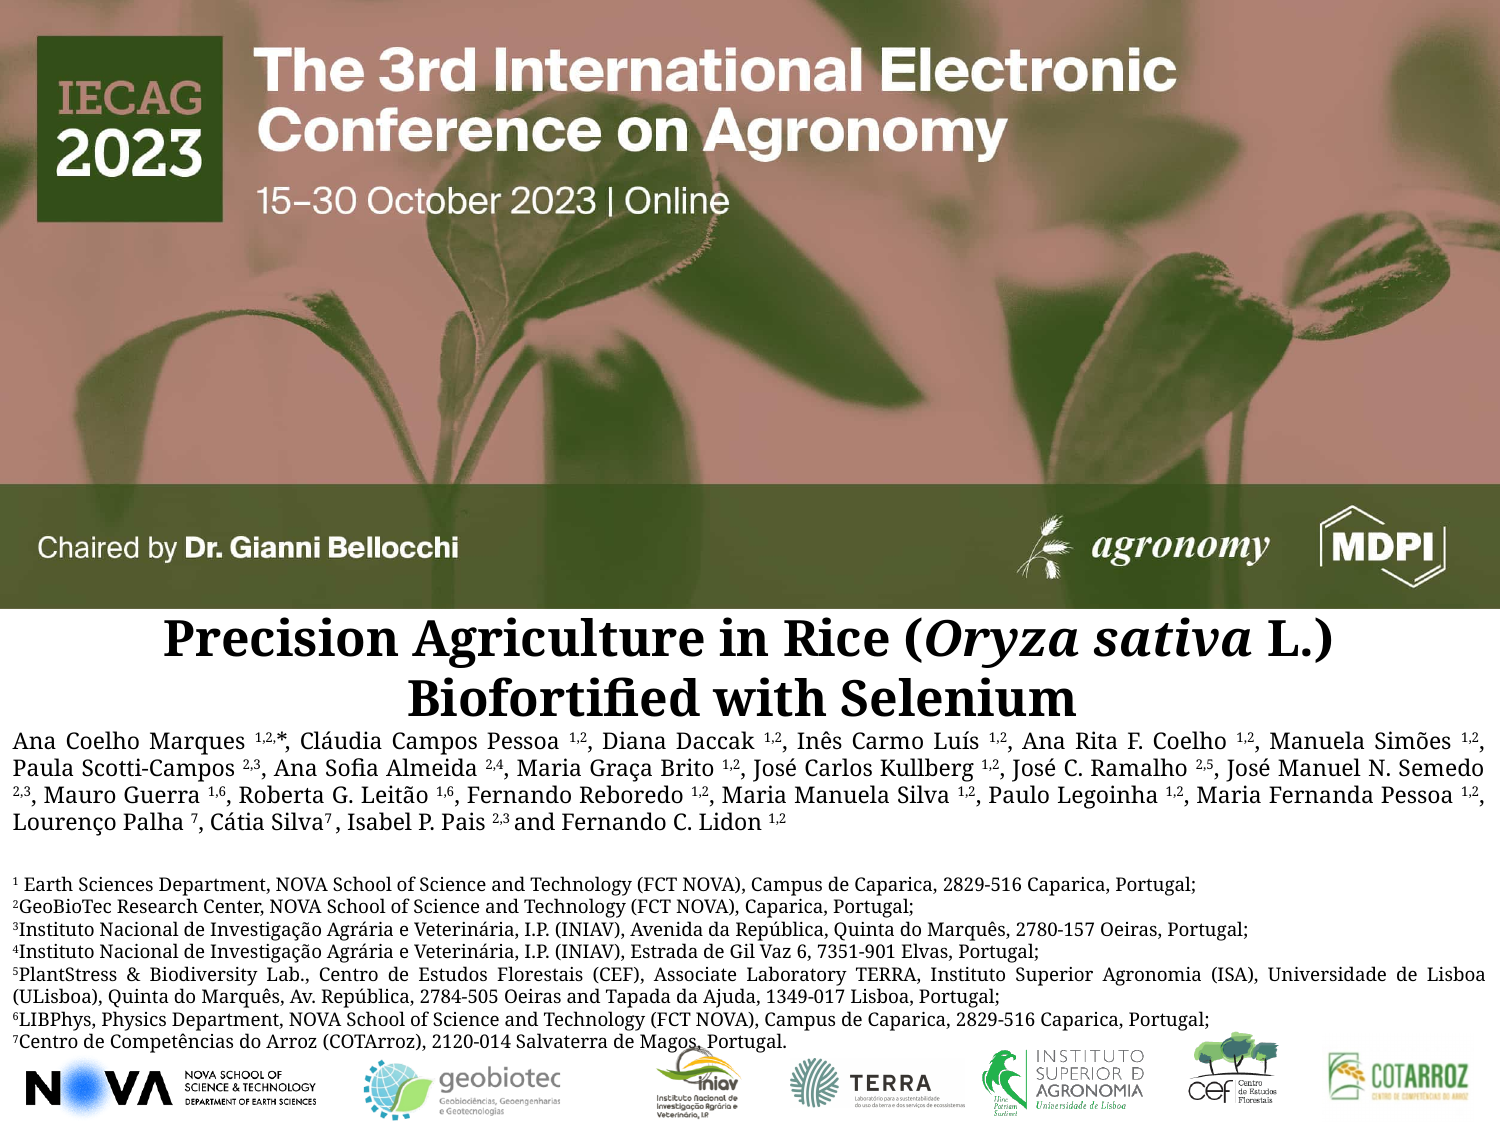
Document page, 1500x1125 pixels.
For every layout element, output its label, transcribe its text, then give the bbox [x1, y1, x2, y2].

picture [647, 1037, 749, 1120]
picture [1322, 1033, 1474, 1122]
picture [790, 1058, 965, 1108]
picture [363, 1056, 561, 1125]
picture [0, 0, 1500, 609]
picture [969, 1037, 1156, 1122]
text_box Precision Agriculture in Rice (Oryza sativa L.) Biofortified with Selenium Ana Coelho Marques 1,2,*, Cláudia Campos Pessoa 1,2, Diana Daccak 1,2, Inês Carmo Luís 1,2, Ana Rita F. Coelho 1,2, Manuela Simões 1,2, Paula Scotti-Campos 2,3, Ana Sofia Almeida 2,4, Maria Graça Brito 1,2, José Carlos Kullberg 1,2, José C. Ramalho 2,5, José Manuel N. Semedo 2,3, Mauro Guerra 1,6, Roberta G. Leitão 1,6, Fernando Reboredo 1,2, Maria Manuela Silva 1,2, Paulo Legoinha 1,2, Maria Fernanda Pessoa 1,2, Lourenço Palha 7, Cátia Silva7 , Isabel P. Pais 2,3 and Fernando C. Lidon 1,2 1 Earth Sciences Department, NOVA School of Science and Technology (FCT NOVA), Campus de Caparica, 2829-516 Caparica, Portugal; 2GeoBioTec Research Center, NOVA School of Science and Technology (FCT NOVA), Caparica, Portugal; 3Instituto Nacional de Investigação Agrária e Veterinária, I.P. (INIAV), Avenida da República, Quinta do Marquês, 2780-157 Oeiras, Portugal; 4Instituto Nacional de Investigação Agrária e Veterinária, I.P. (INIAV), Estrada de Gil Vaz 6, 7351-901 Elvas, Portugal; 5PlantStress & Biodiversity Lab., Centro de Estudos Florestais (CEF), Associate Laboratory TERRA, Instituto Superior Agronomia (ISA), Universidade de Lisboa (ULisboa), Quinta do Marquês, Av. República, 2784-505 Oeiras and Tapada da Ajuda, 1349-017 Lisboa, Portugal; 6LIBPhys, Physics Department, NOVA School of Science and Technology (FCT NOVA), Campus de Caparica, 2829-516 Caparica, Portugal; 7Centro de Competências do Arroz (COTArroz), 2120-014 Salvaterra de Magos, Portugal. [0, 609, 1500, 1060]
picture [1185, 1029, 1281, 1108]
picture [26, 1053, 316, 1122]
